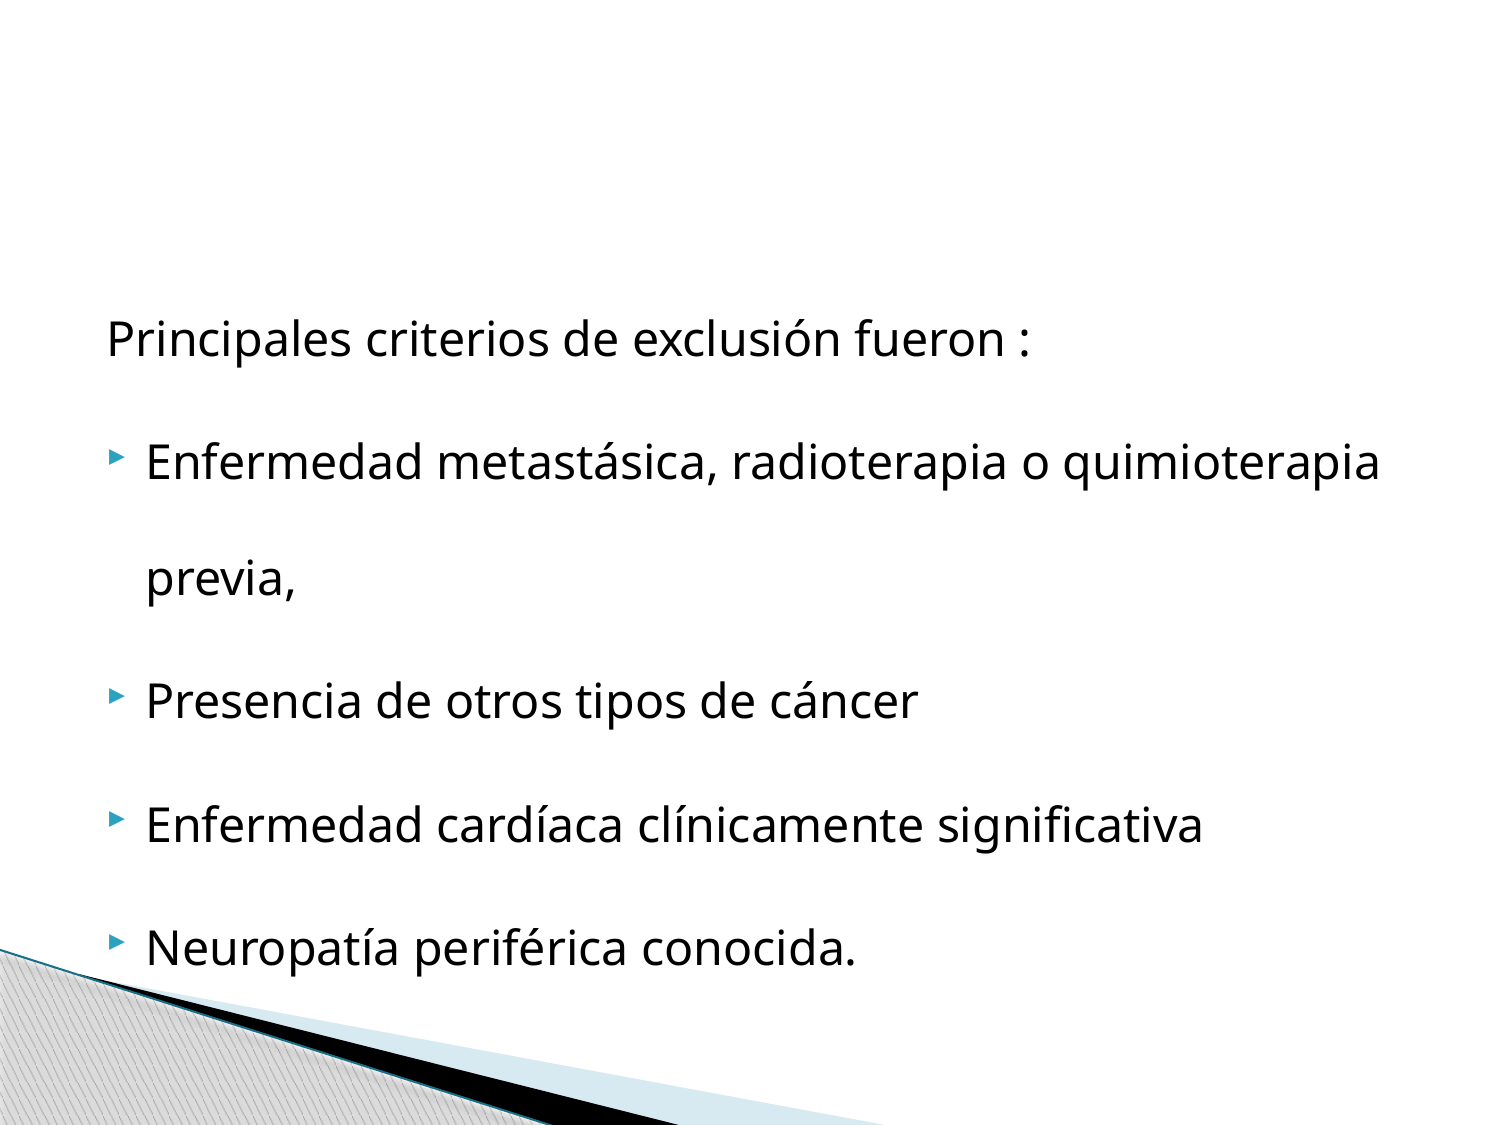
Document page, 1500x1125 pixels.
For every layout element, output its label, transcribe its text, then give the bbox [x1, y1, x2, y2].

list Principales criterios de exclusión fueron : Enfermedad metastásica, radioterapia o quimioterapia previa, Presencia de otros tipos de cáncer Enfermedad cardíaca clínicamente significativa Neuropatía periférica conocida. [75, 243, 1425, 986]
